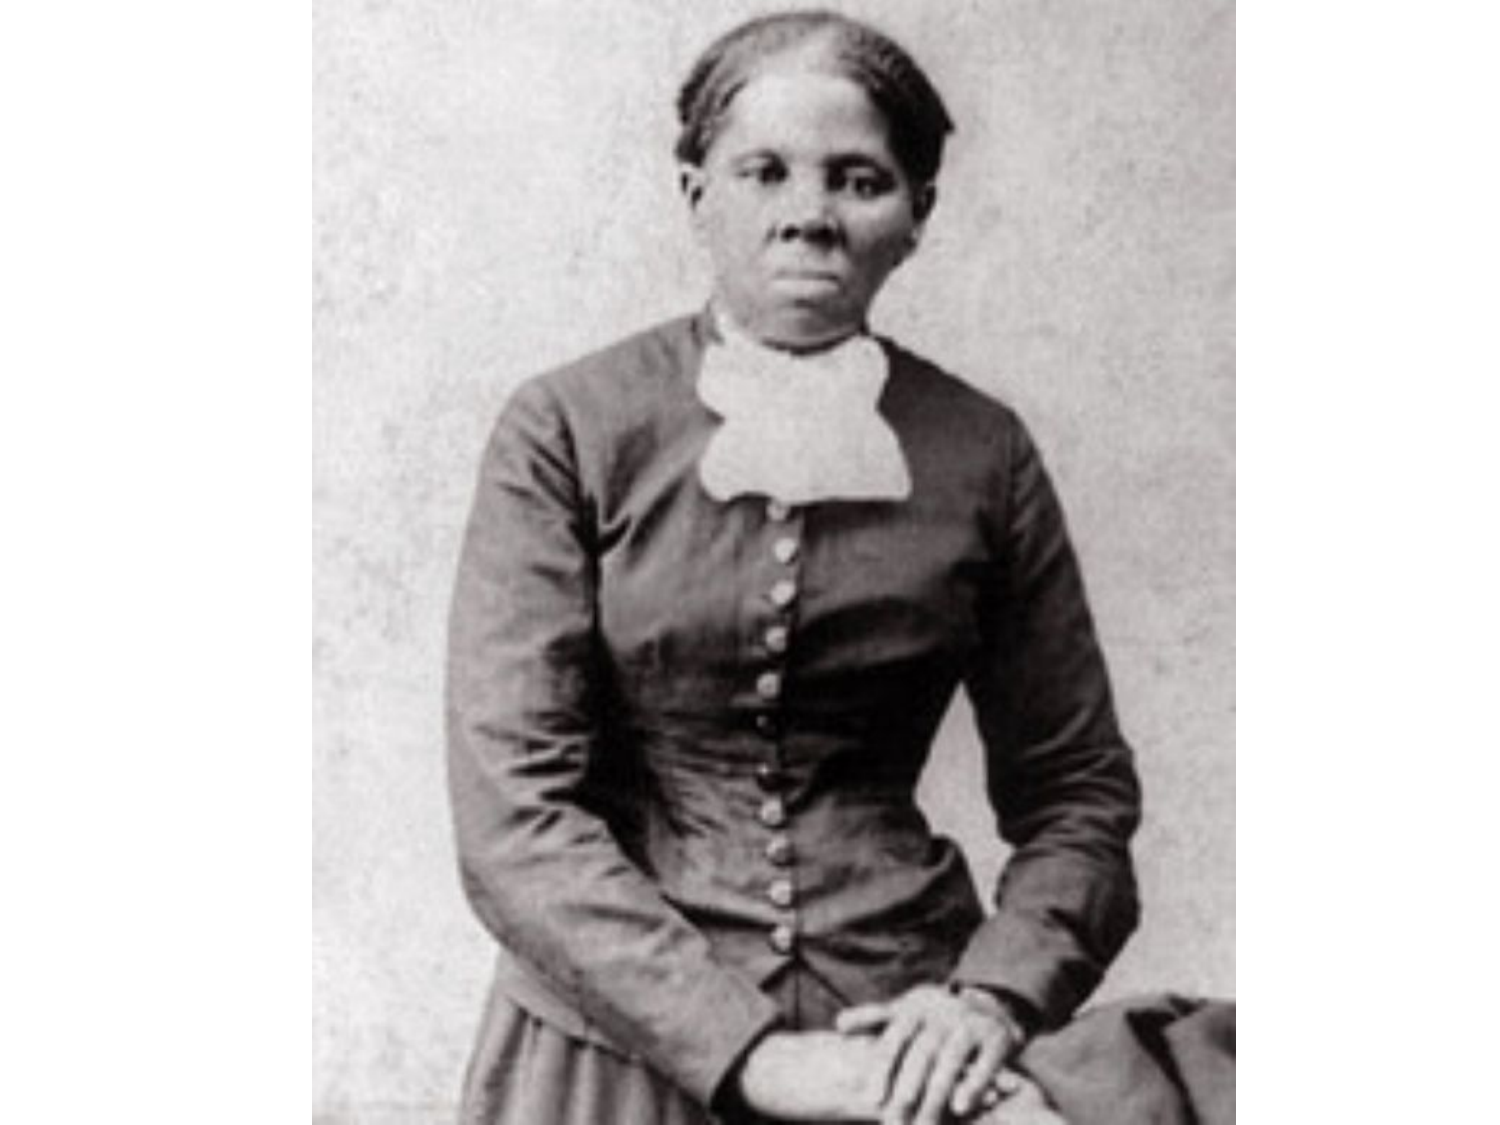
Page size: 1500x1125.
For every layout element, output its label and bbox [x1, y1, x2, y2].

picture [312, 0, 1236, 1125]
